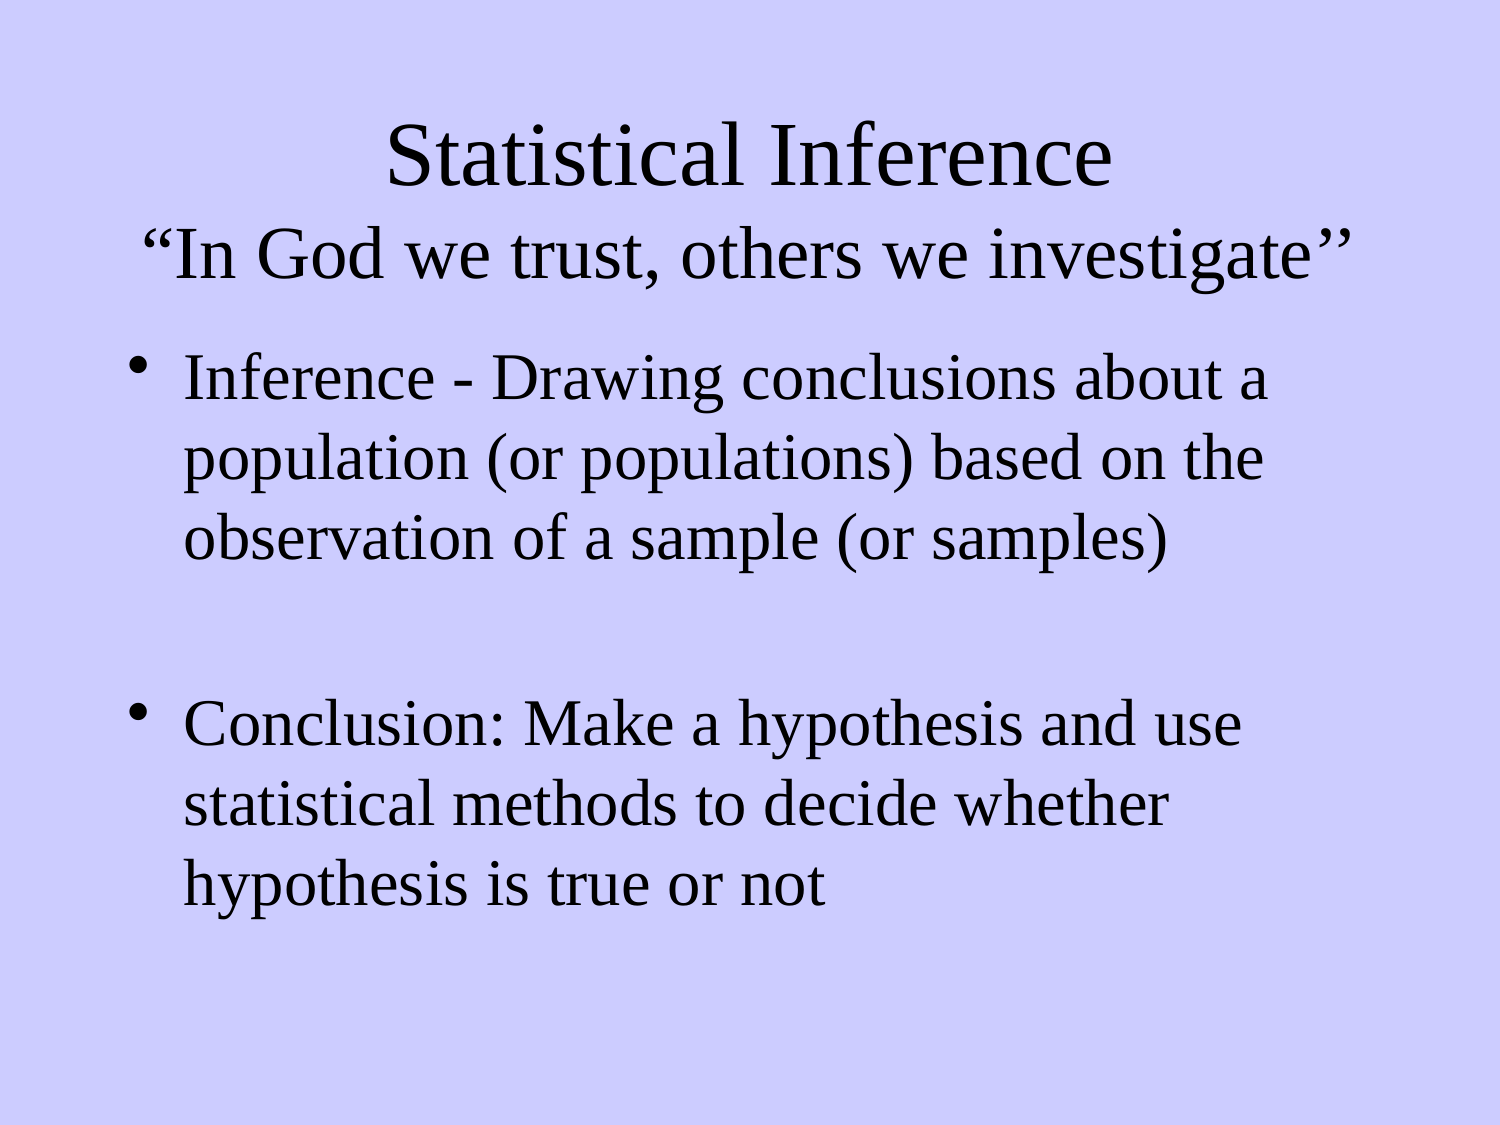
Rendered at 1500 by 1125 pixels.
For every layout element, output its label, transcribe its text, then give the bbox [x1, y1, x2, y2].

title Statistical Inference “In God we trust, others we investigate’’ [112, 99, 1388, 288]
list Inference - Drawing conclusions about a population (or populations) based on the observation of a sample (or samples) Conclusion: Make a hypothesis and use statistical methods to decide whether hypothesis is true or not [112, 324, 1388, 1001]
